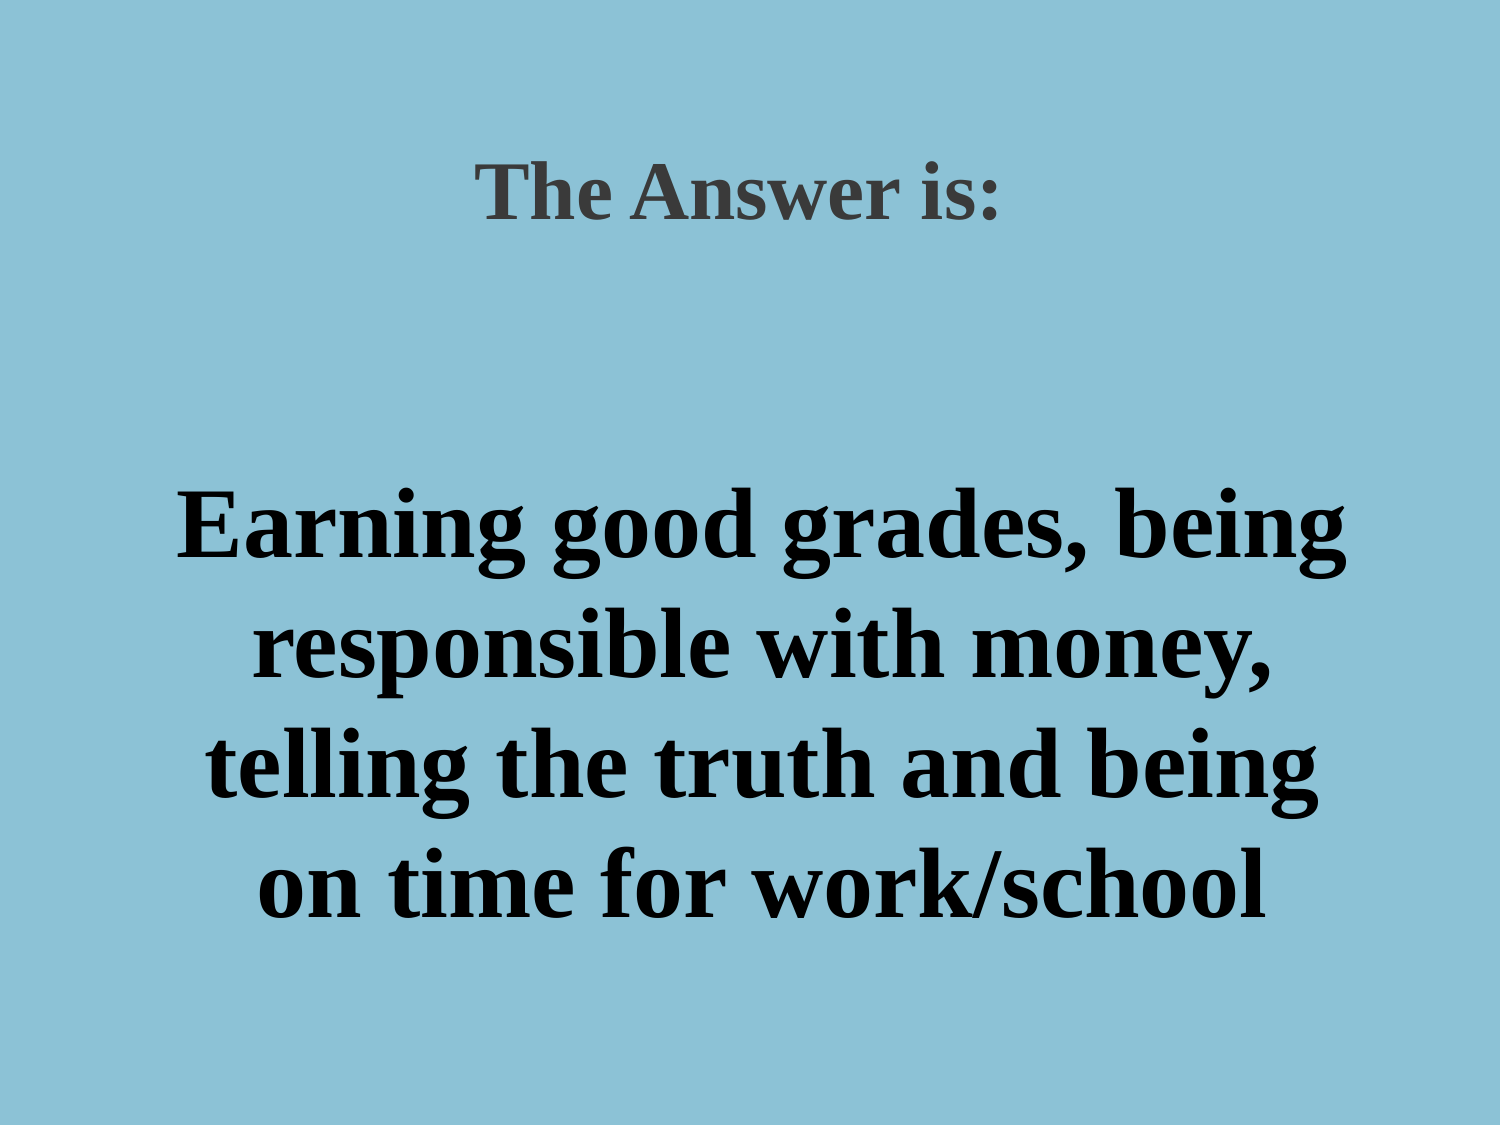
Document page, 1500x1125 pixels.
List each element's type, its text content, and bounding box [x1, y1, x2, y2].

text_box The Answer is: [0, 128, 1500, 244]
text_box Earning good grades, being responsible with money, telling the truth and being on time for work/school [150, 449, 1375, 945]
